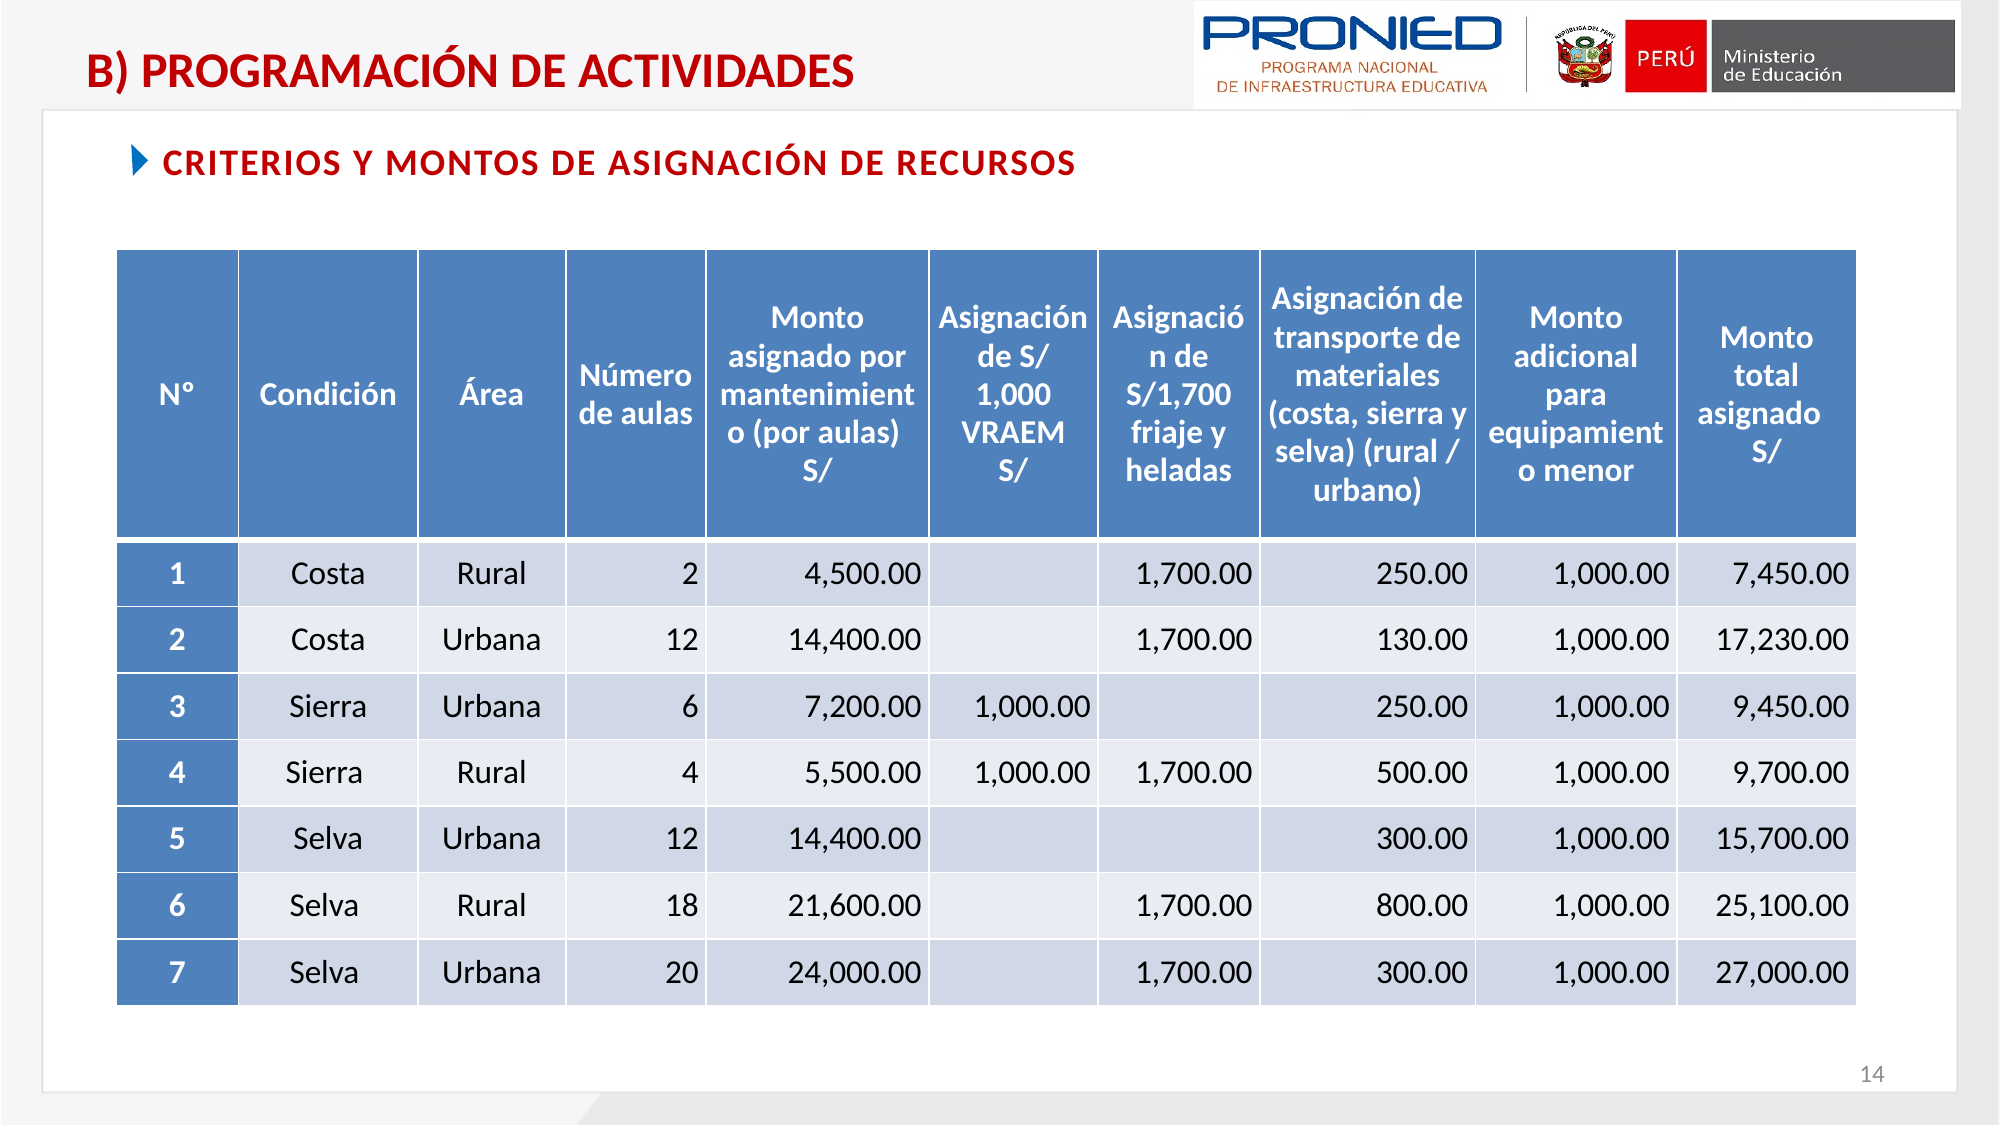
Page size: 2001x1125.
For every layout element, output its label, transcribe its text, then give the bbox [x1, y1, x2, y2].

table_cell 4 [117, 740, 238, 805]
table_cell 1,700.00 [1099, 940, 1259, 1005]
table_cell 4,500.00 [707, 543, 928, 606]
text_box B) PROGRAMACIÓN DE ACTIVIDADES [71, 30, 874, 114]
table_cell [930, 543, 1097, 606]
table_cell 27,000.00 [1678, 940, 1856, 1005]
table_cell 24,000.00 [707, 940, 928, 1005]
table_cell 300.00 [1261, 807, 1475, 872]
table_cell 300.00 [1261, 940, 1475, 1005]
table_cell Urbana [419, 607, 565, 672]
table_cell [930, 873, 1097, 938]
table_cell 1,700.00 [1099, 740, 1259, 805]
table_cell 7 [117, 940, 238, 1005]
table_cell 14,400.00 [707, 807, 928, 872]
slide_number 14 [1433, 1042, 1900, 1103]
table_cell 1 [117, 543, 238, 606]
table_cell Costa [239, 607, 417, 672]
table_cell 17,230.00 [1678, 607, 1856, 672]
table_cell Costa [239, 543, 417, 606]
table_cell [930, 607, 1097, 672]
table_cell 21,600.00 [707, 873, 928, 938]
table_header Monto adicional para equipamiento menor [1476, 250, 1676, 537]
table_header Número de aulas [567, 250, 705, 537]
table_cell 1,700.00 [1099, 873, 1259, 938]
table_header Asignación de transporte de materiales (costa, sierra y selva) (rural / urbano) [1261, 250, 1475, 537]
table_cell 14,400.00 [707, 607, 928, 672]
table_header Asignación de S/ 1,000 VRAEM S/ [930, 250, 1097, 537]
table_cell 25,100.00 [1678, 873, 1856, 938]
table_cell 12 [567, 807, 705, 872]
picture [0, 0, 2000, 1125]
table_cell 1,000.00 [930, 740, 1097, 805]
table_cell 1,000.00 [1476, 807, 1676, 872]
table_cell Urbana [419, 674, 565, 739]
table_cell 20 [567, 940, 705, 1005]
table_header Monto asignado por mantenimiento (por aulas) S/ [707, 250, 928, 537]
table_cell 1,000.00 [1476, 940, 1676, 1005]
table_cell 2 [567, 543, 705, 606]
table_cell 7,200.00 [707, 674, 928, 739]
table_cell 7,450.00 [1678, 543, 1856, 606]
table_cell 250.00 [1261, 674, 1475, 739]
table_cell [930, 807, 1097, 872]
table_cell 9,700.00 [1678, 740, 1856, 805]
table_cell [930, 940, 1097, 1005]
table_cell 1,000.00 [1476, 607, 1676, 672]
table_cell 1,700.00 [1099, 607, 1259, 672]
table_cell 1,000.00 [1476, 674, 1676, 739]
table_header Nº [117, 250, 238, 537]
table_header Monto total asignado S/ [1678, 250, 1856, 537]
table_cell Rural [419, 873, 565, 938]
table_header Asignación de S/1,700 friaje y heladas [1099, 250, 1259, 537]
table_cell 1,700.00 [1099, 543, 1259, 606]
table_cell 18 [567, 873, 705, 938]
table_cell 15,700.00 [1678, 807, 1856, 872]
table_cell 130.00 [1261, 607, 1475, 672]
table_cell Sierra [239, 674, 417, 739]
table_cell Sierra [239, 740, 417, 805]
table_cell Selva [239, 807, 417, 872]
table_cell 5,500.00 [707, 740, 928, 805]
table_cell 2 [117, 607, 238, 672]
table_cell [1099, 807, 1259, 872]
table_cell 250.00 [1261, 543, 1475, 606]
table_cell Urbana [419, 807, 565, 872]
text_box CRITERIOS Y MONTOS DE ASIGNACIÓN DE RECURSOS [147, 142, 1133, 179]
table_cell 3 [117, 674, 238, 739]
table_header Área [419, 250, 565, 537]
table_cell Urbana [419, 940, 565, 1005]
table_cell 6 [567, 674, 705, 739]
table_cell Selva [239, 940, 417, 1005]
table_cell 6 [117, 873, 238, 938]
table_cell 1,000.00 [930, 674, 1097, 739]
table_cell [1099, 674, 1259, 739]
table_cell 1,000.00 [1476, 873, 1676, 938]
table_header Condición [239, 250, 417, 537]
table_cell Rural [419, 740, 565, 805]
table_cell 9,450.00 [1678, 674, 1856, 739]
table_cell 12 [567, 607, 705, 672]
table_cell 5 [117, 807, 238, 872]
table_cell Selva [239, 873, 417, 938]
table_cell Rural [419, 543, 565, 606]
table_cell 1,000.00 [1476, 740, 1676, 805]
table_cell 1,000.00 [1476, 543, 1676, 606]
table_cell 4 [567, 740, 705, 805]
table_cell 500.00 [1261, 740, 1475, 805]
text_box [129, 142, 151, 178]
table_cell 800.00 [1261, 873, 1475, 938]
